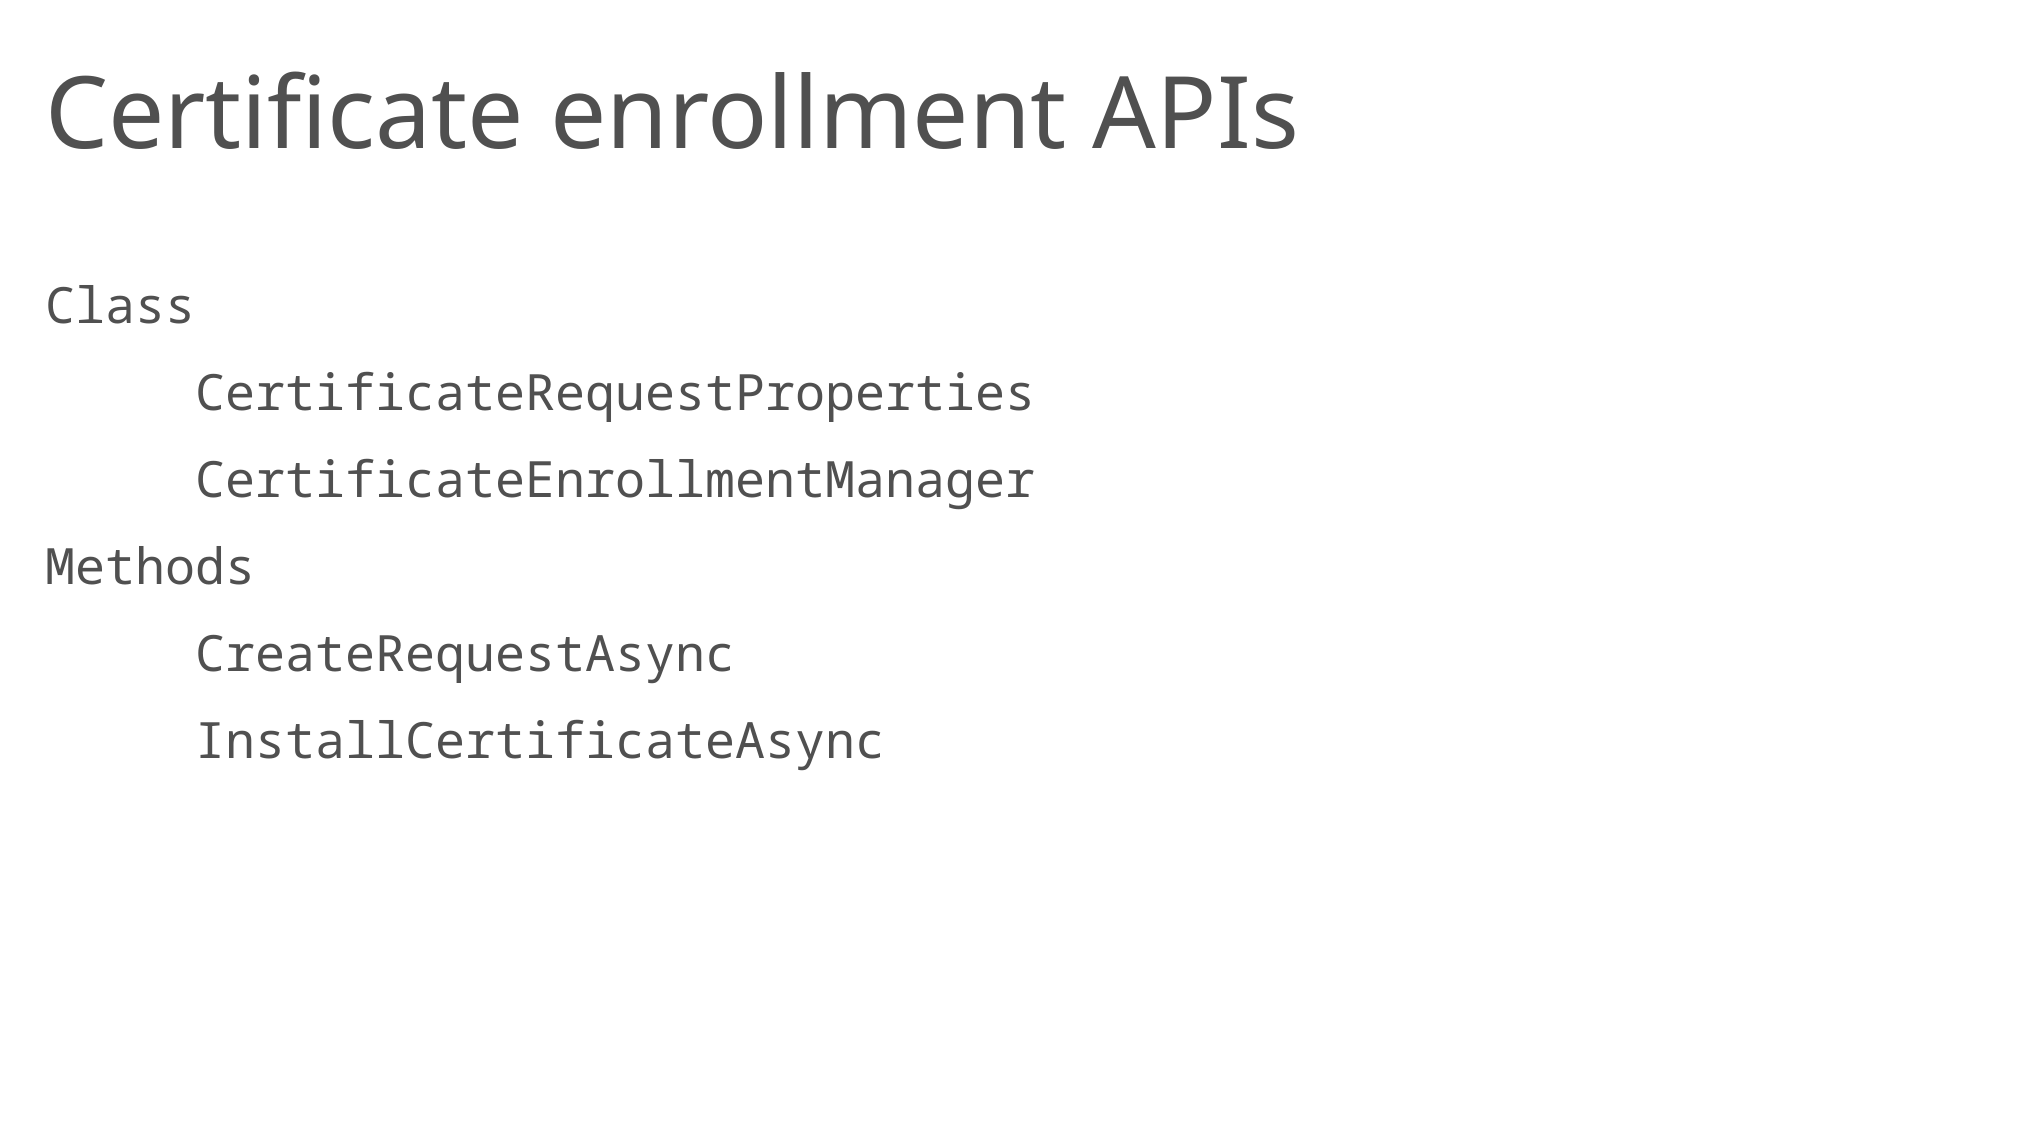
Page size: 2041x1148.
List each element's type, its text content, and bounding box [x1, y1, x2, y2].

list Class CertificateRequestProperties CertificateEnrollmentManager Methods CreateRequestAsync InstallCertificateAsync [45, 273, 1996, 1099]
title Certificate enrollment APIs [45, 48, 1996, 199]
